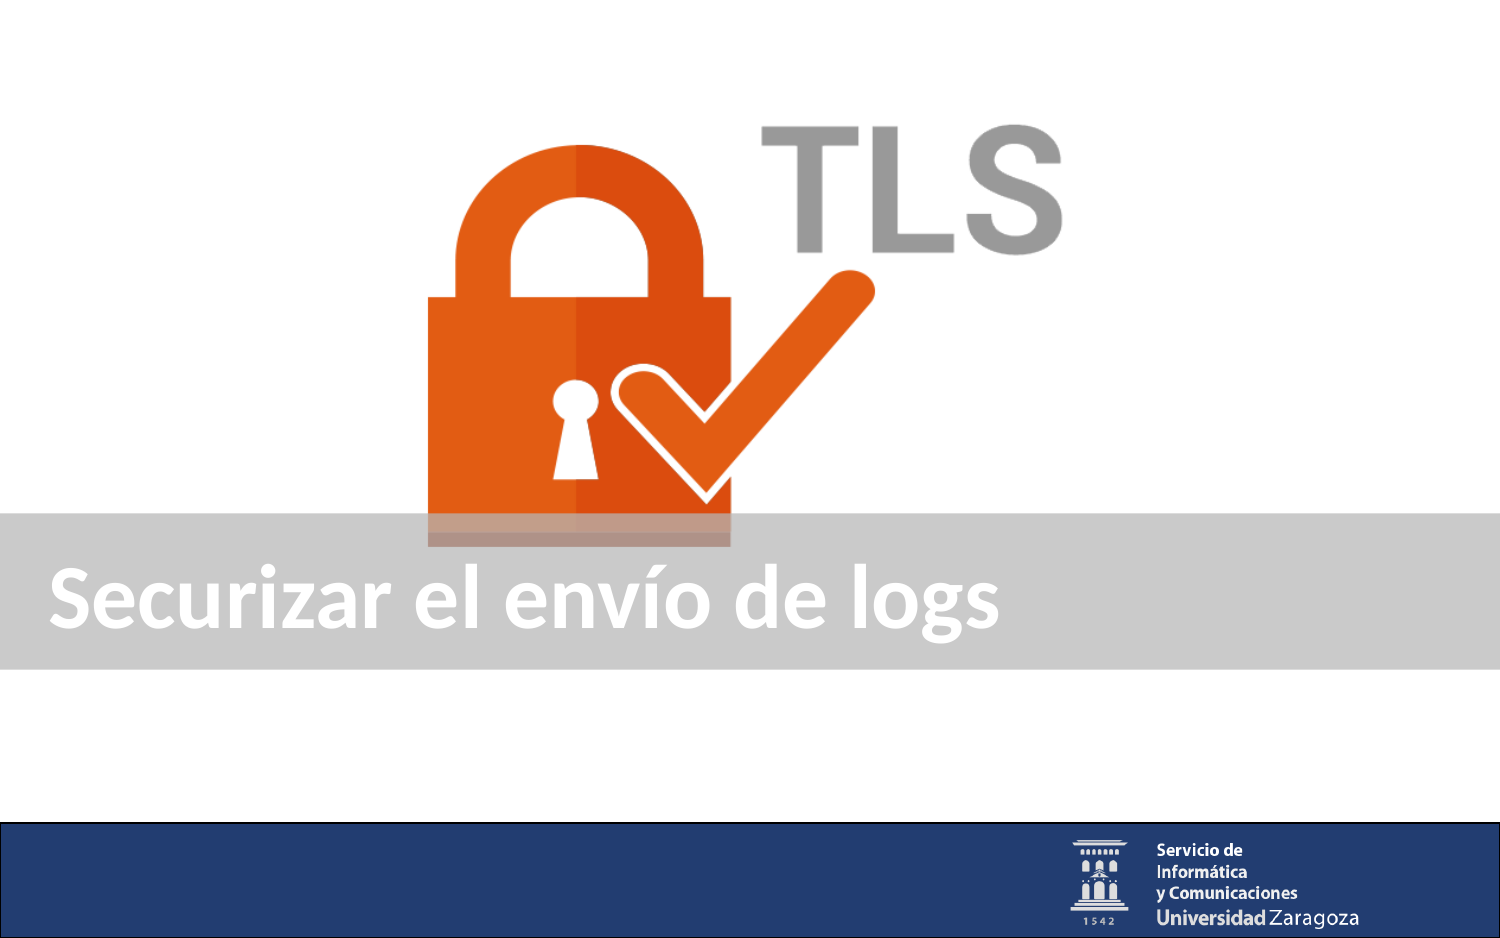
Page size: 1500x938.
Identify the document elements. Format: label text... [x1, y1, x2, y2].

picture [1022, 807, 1421, 938]
text_box [1200, 513, 1500, 670]
title Securizar el envío de logs [0, 513, 1200, 670]
picture [402, 107, 1098, 572]
